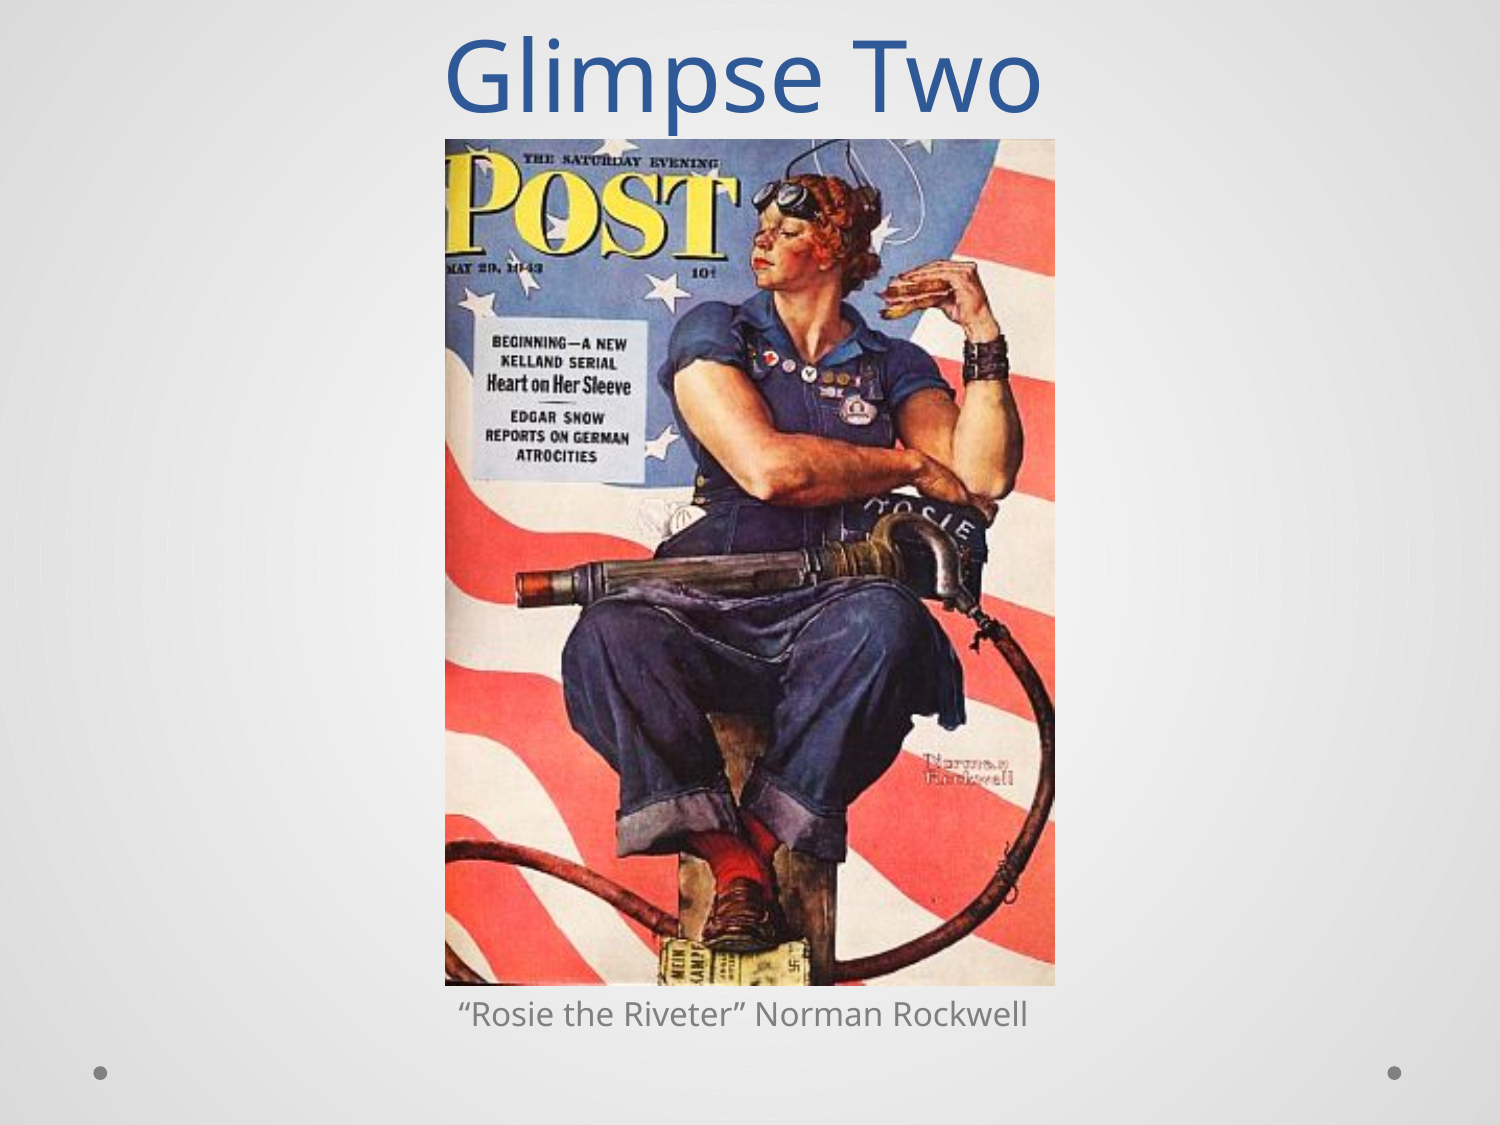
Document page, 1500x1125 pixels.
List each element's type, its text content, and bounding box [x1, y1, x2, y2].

list “Rosie the Riveter” Norman Rockwell [275, 985, 1213, 1041]
picture [445, 139, 1055, 986]
title Glimpse Two [275, 12, 1213, 140]
